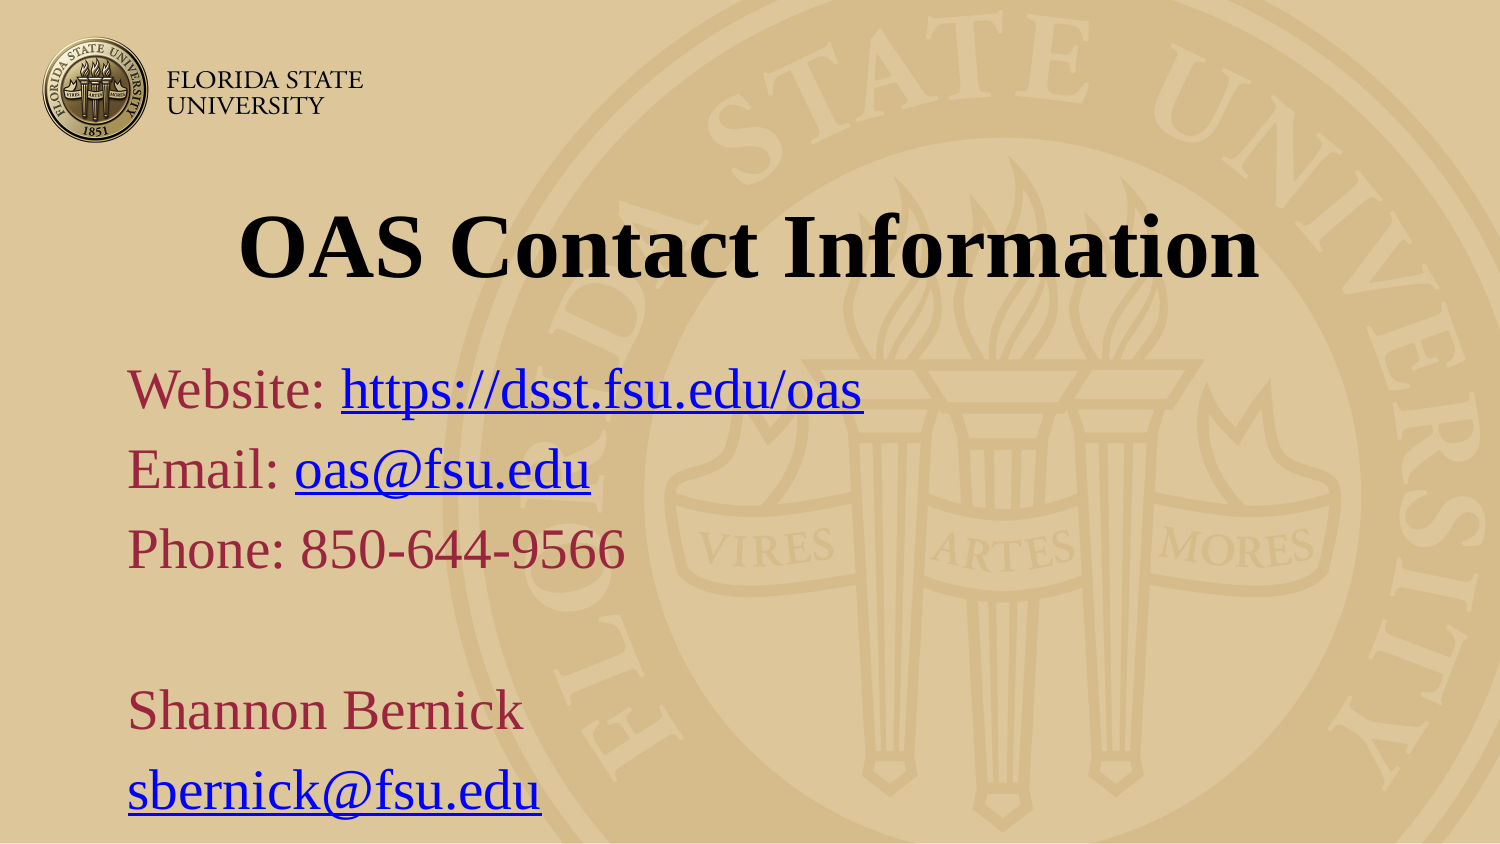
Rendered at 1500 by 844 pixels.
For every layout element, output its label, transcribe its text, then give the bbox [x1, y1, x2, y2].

title OAS Contact Information [112, 150, 1388, 331]
picture [0, 0, 1500, 844]
subtitle Website: https://dsst.fsu.edu/oas Email: oas@fsu.edu Phone: 850-644-9566 Shannon Bernick sbernick@fsu.edu [112, 343, 1163, 834]
